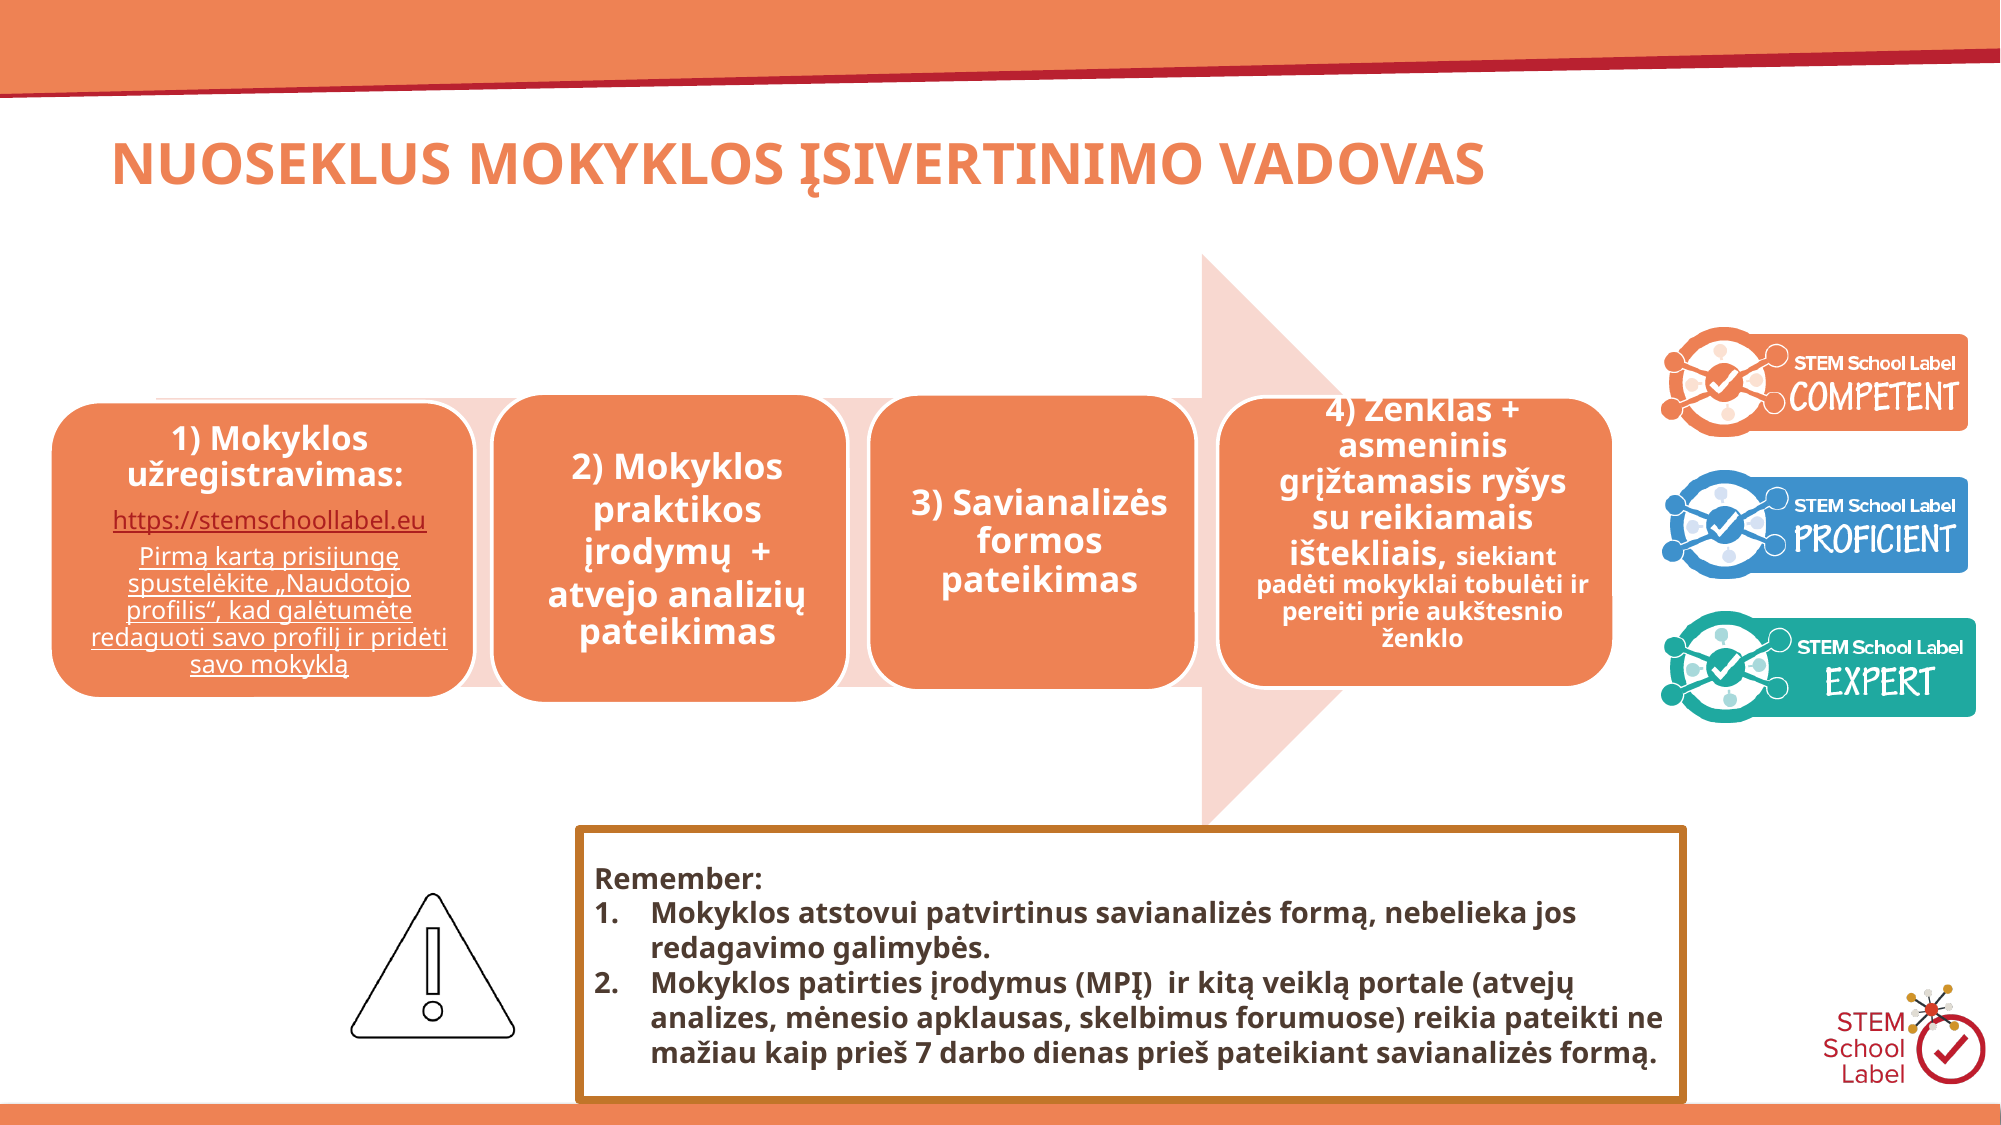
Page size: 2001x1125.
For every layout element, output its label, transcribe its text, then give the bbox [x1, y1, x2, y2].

picture [1659, 610, 1976, 724]
text_box Remember: Mokyklos atstovui patvirtinus savianalizės formą, nebelieka jos redagavimo galimybės. Mokyklos patirties įrodymus (MPĮ) ir kitą veiklą portale (atvejų analizes, mėnesio apklausas, skelbimus forumuose) reikia pateikti ne mažiau kaip prieš 7 darbo dienas prieš pateikiant savianalizės formą. [579, 829, 1683, 1101]
picture [342, 875, 524, 1057]
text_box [44, 253, 1615, 832]
title Nuoseklus mokyklos įsivertinimo vadovas [95, 115, 1905, 209]
picture [1659, 469, 1969, 580]
picture [1787, 983, 2001, 1086]
picture [1659, 327, 1969, 438]
